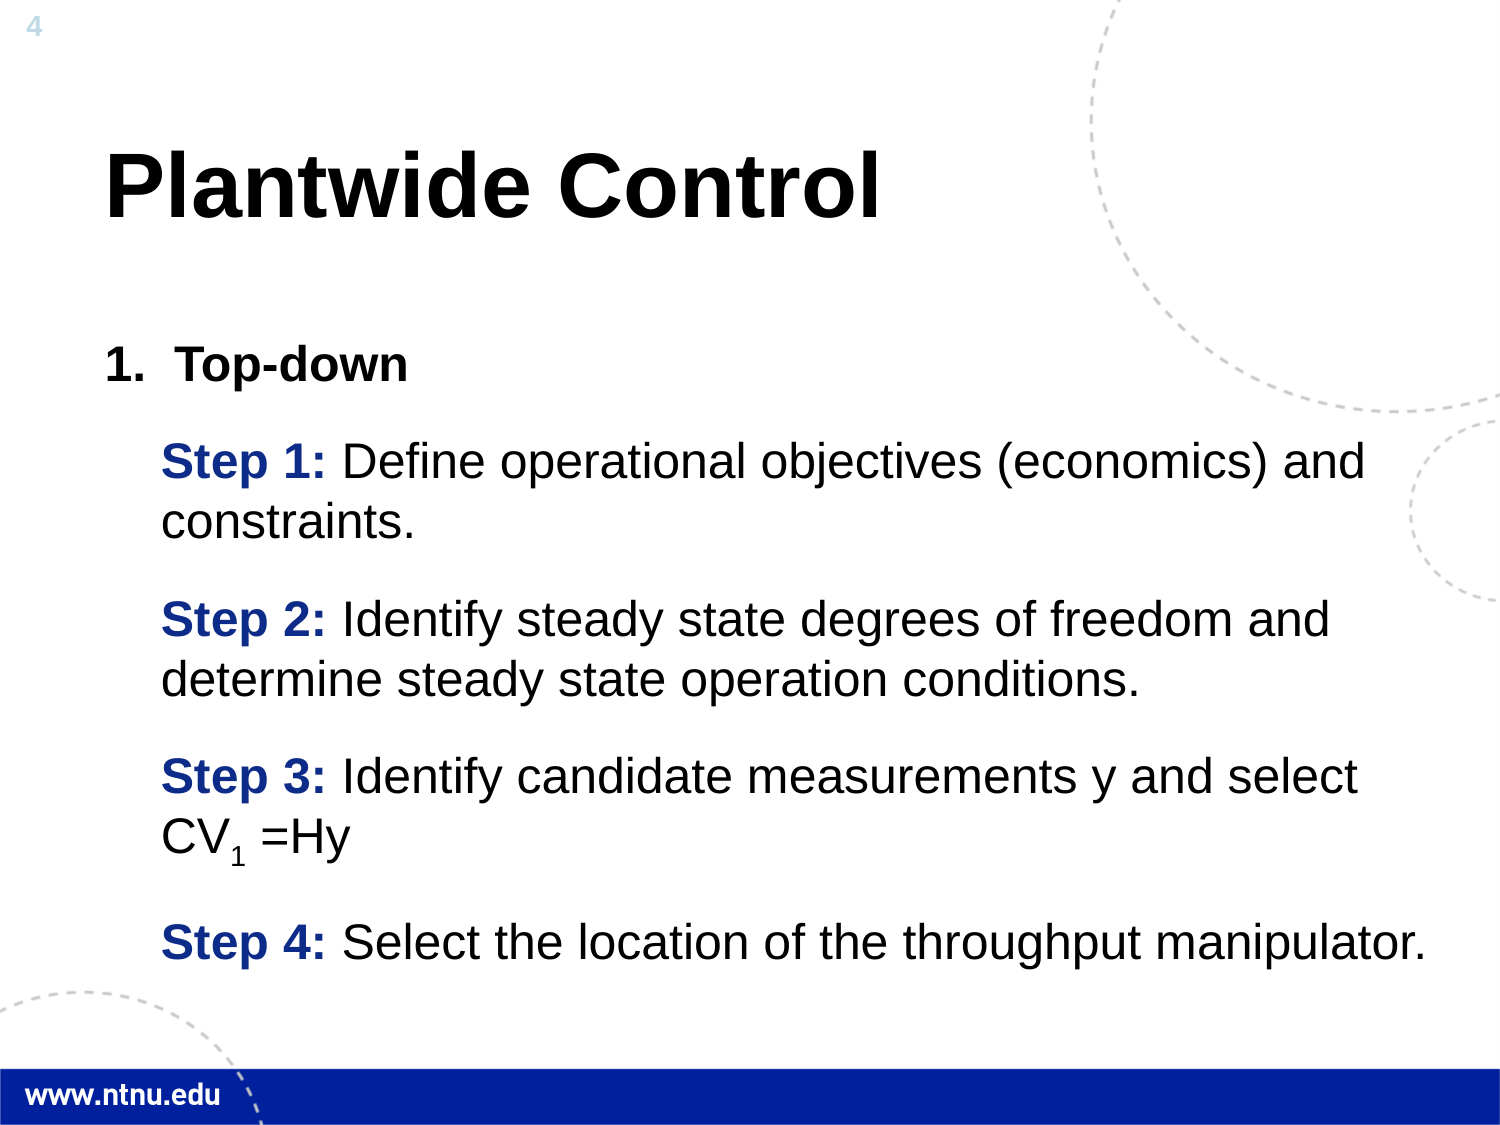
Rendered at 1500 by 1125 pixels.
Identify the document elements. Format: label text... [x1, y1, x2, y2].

title Plantwide Control [89, 87, 1365, 276]
picture [0, 0, 1500, 1125]
list 1. Top-down Step 1: Define operational objectives (economics) and constraints. Step 2: Identify steady state degrees of freedom and determine steady state operation conditions. Step 3: Identify candidate measurements y and select CV1 =Hy Step 4: Select the location of the throughput manipulator. [89, 323, 1471, 1036]
